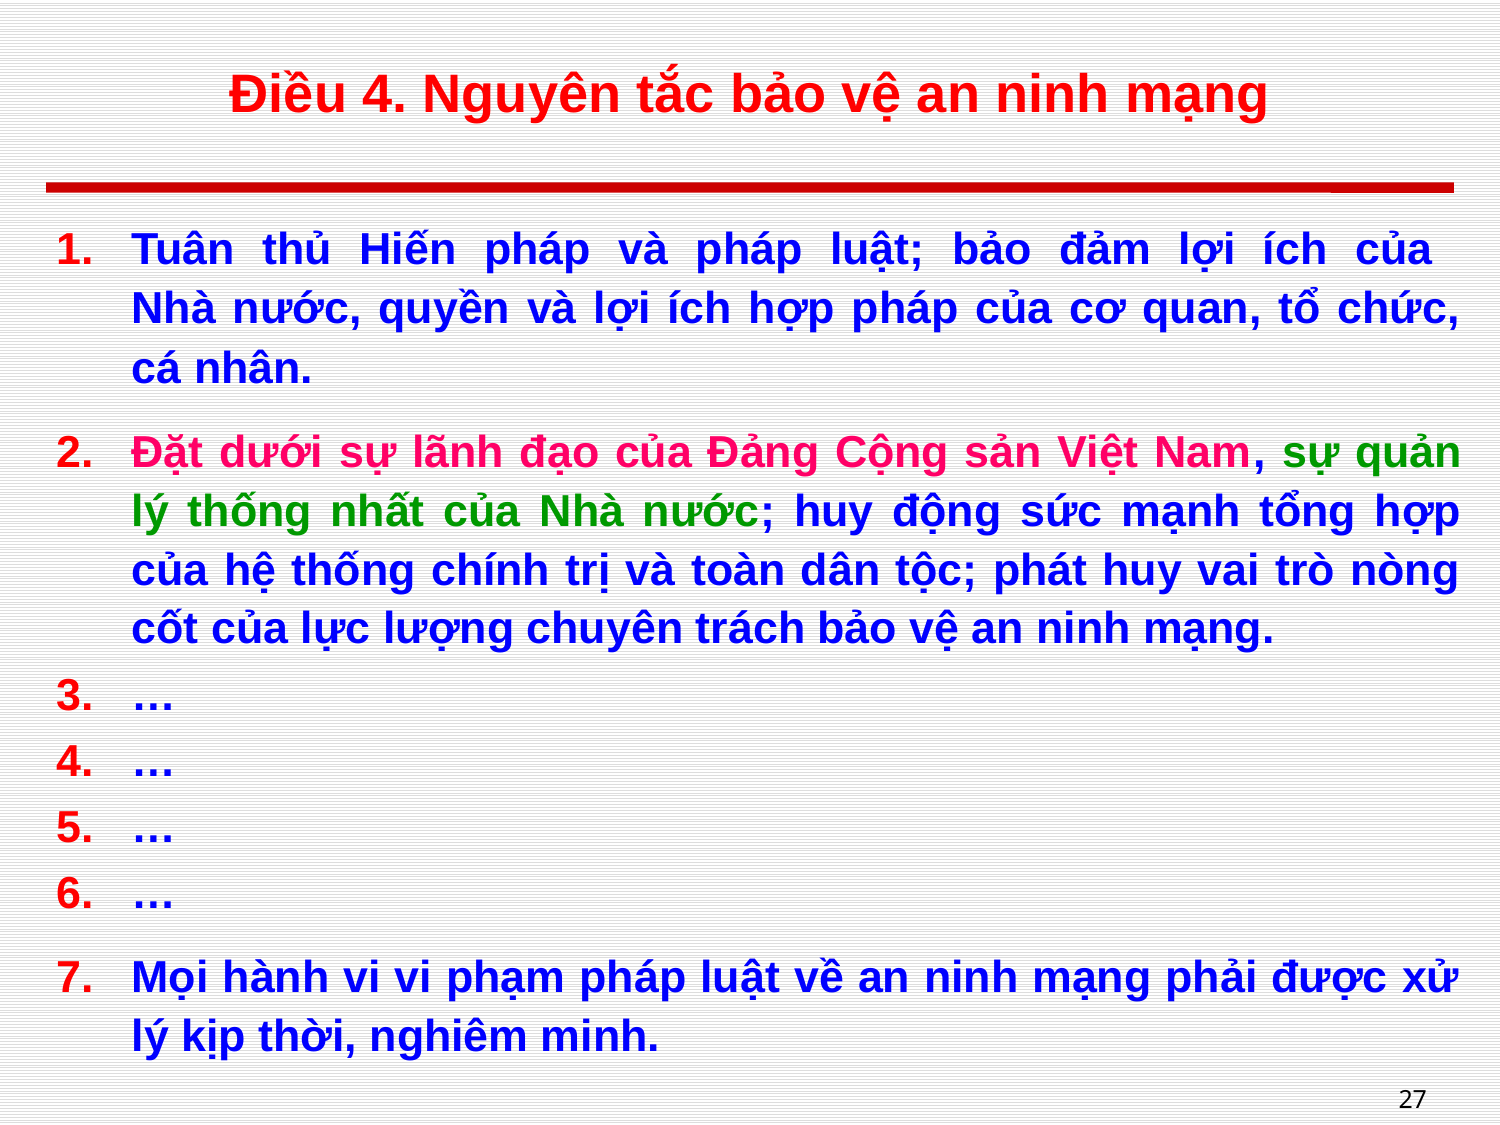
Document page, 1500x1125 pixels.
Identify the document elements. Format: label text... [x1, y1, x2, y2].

title Điều 4. Nguyên tắc bảo vệ an ninh mạng [38, 24, 1463, 150]
text_box Tuân thủ Hiến pháp và pháp luật; bảo đảm lợi ích của Nhà nước, quyền và lợi ích hợp pháp của cơ quan, tổ chức, cá nhân. Đặt dưới sự lãnh đạo của Đảng Cộng sản Việt Nam, sự quản lý thống nhất của Nhà nước; huy động sức mạnh tổng hợp của hệ thống chính trị và toàn dân tộc; phát huy vai trò nòng cốt của lực lượng chuyên trách bảo vệ an ninh mạng. … … … … Mọi hành vi vi phạm pháp luật về an ninh mạng phải được xử lý kịp thời, nghiêm minh. [23, 199, 1477, 1088]
